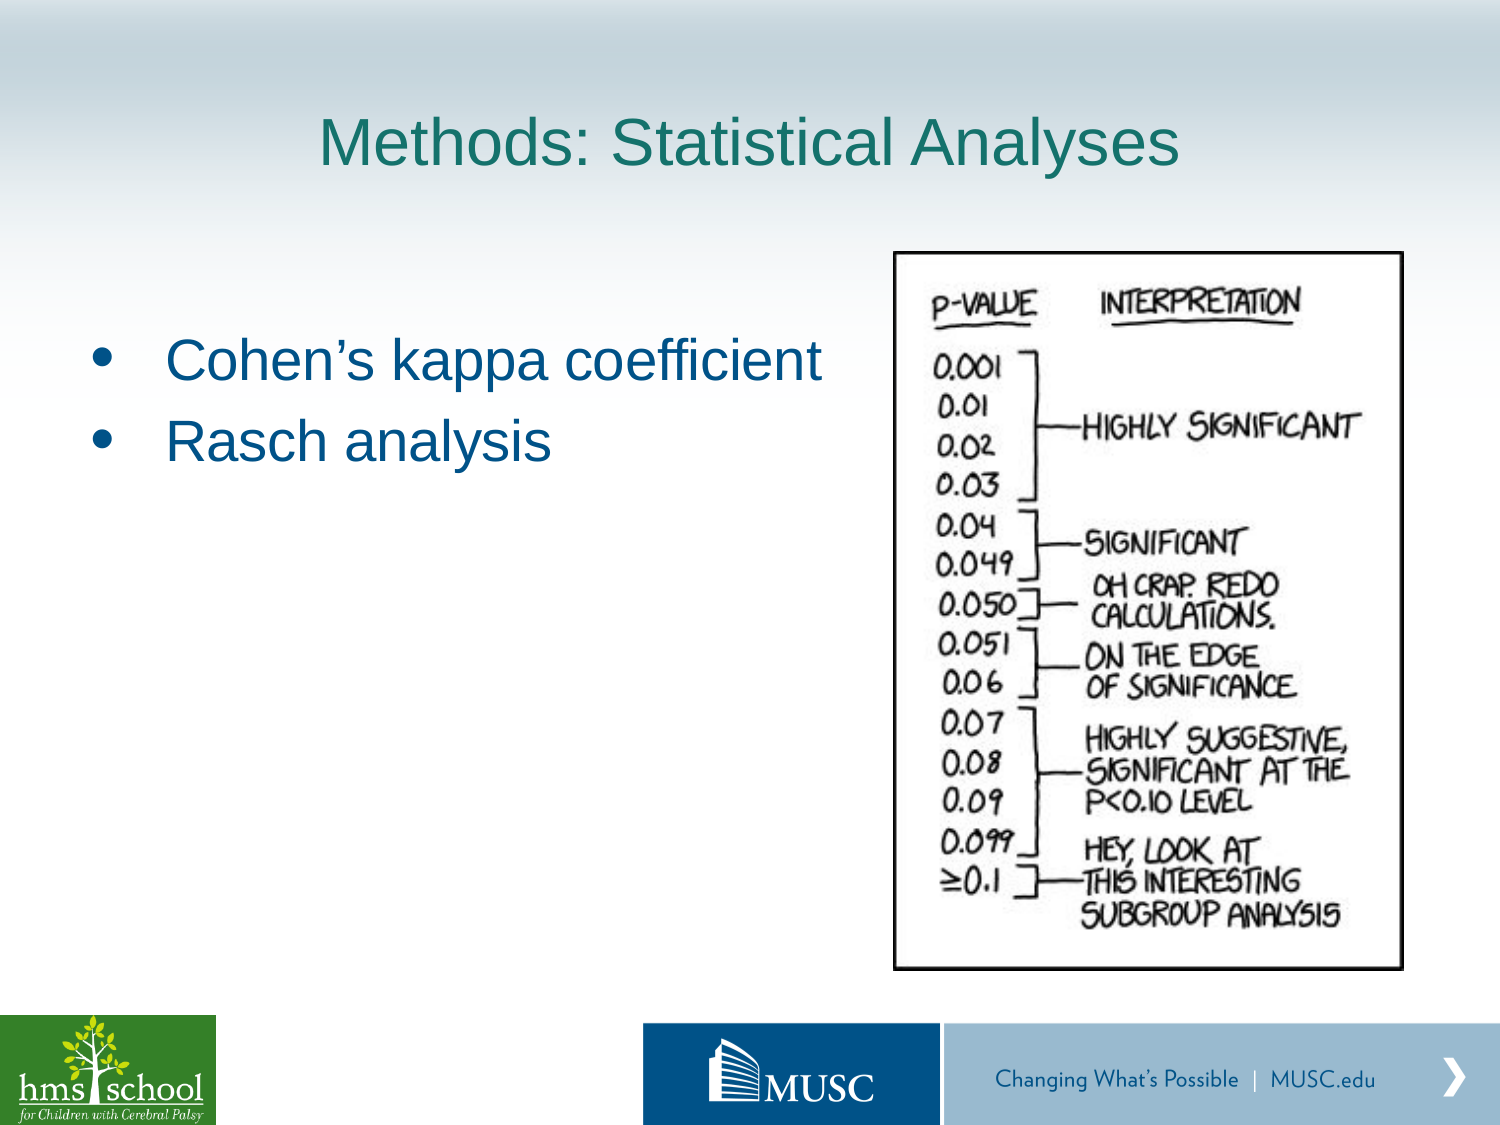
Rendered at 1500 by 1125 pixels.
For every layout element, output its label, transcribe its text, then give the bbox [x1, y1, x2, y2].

title Methods: Statistical Analyses [75, 45, 1425, 233]
picture [0, 0, 1500, 1125]
list Cohen’s kappa coefficient Rasch analysis [75, 232, 861, 1007]
